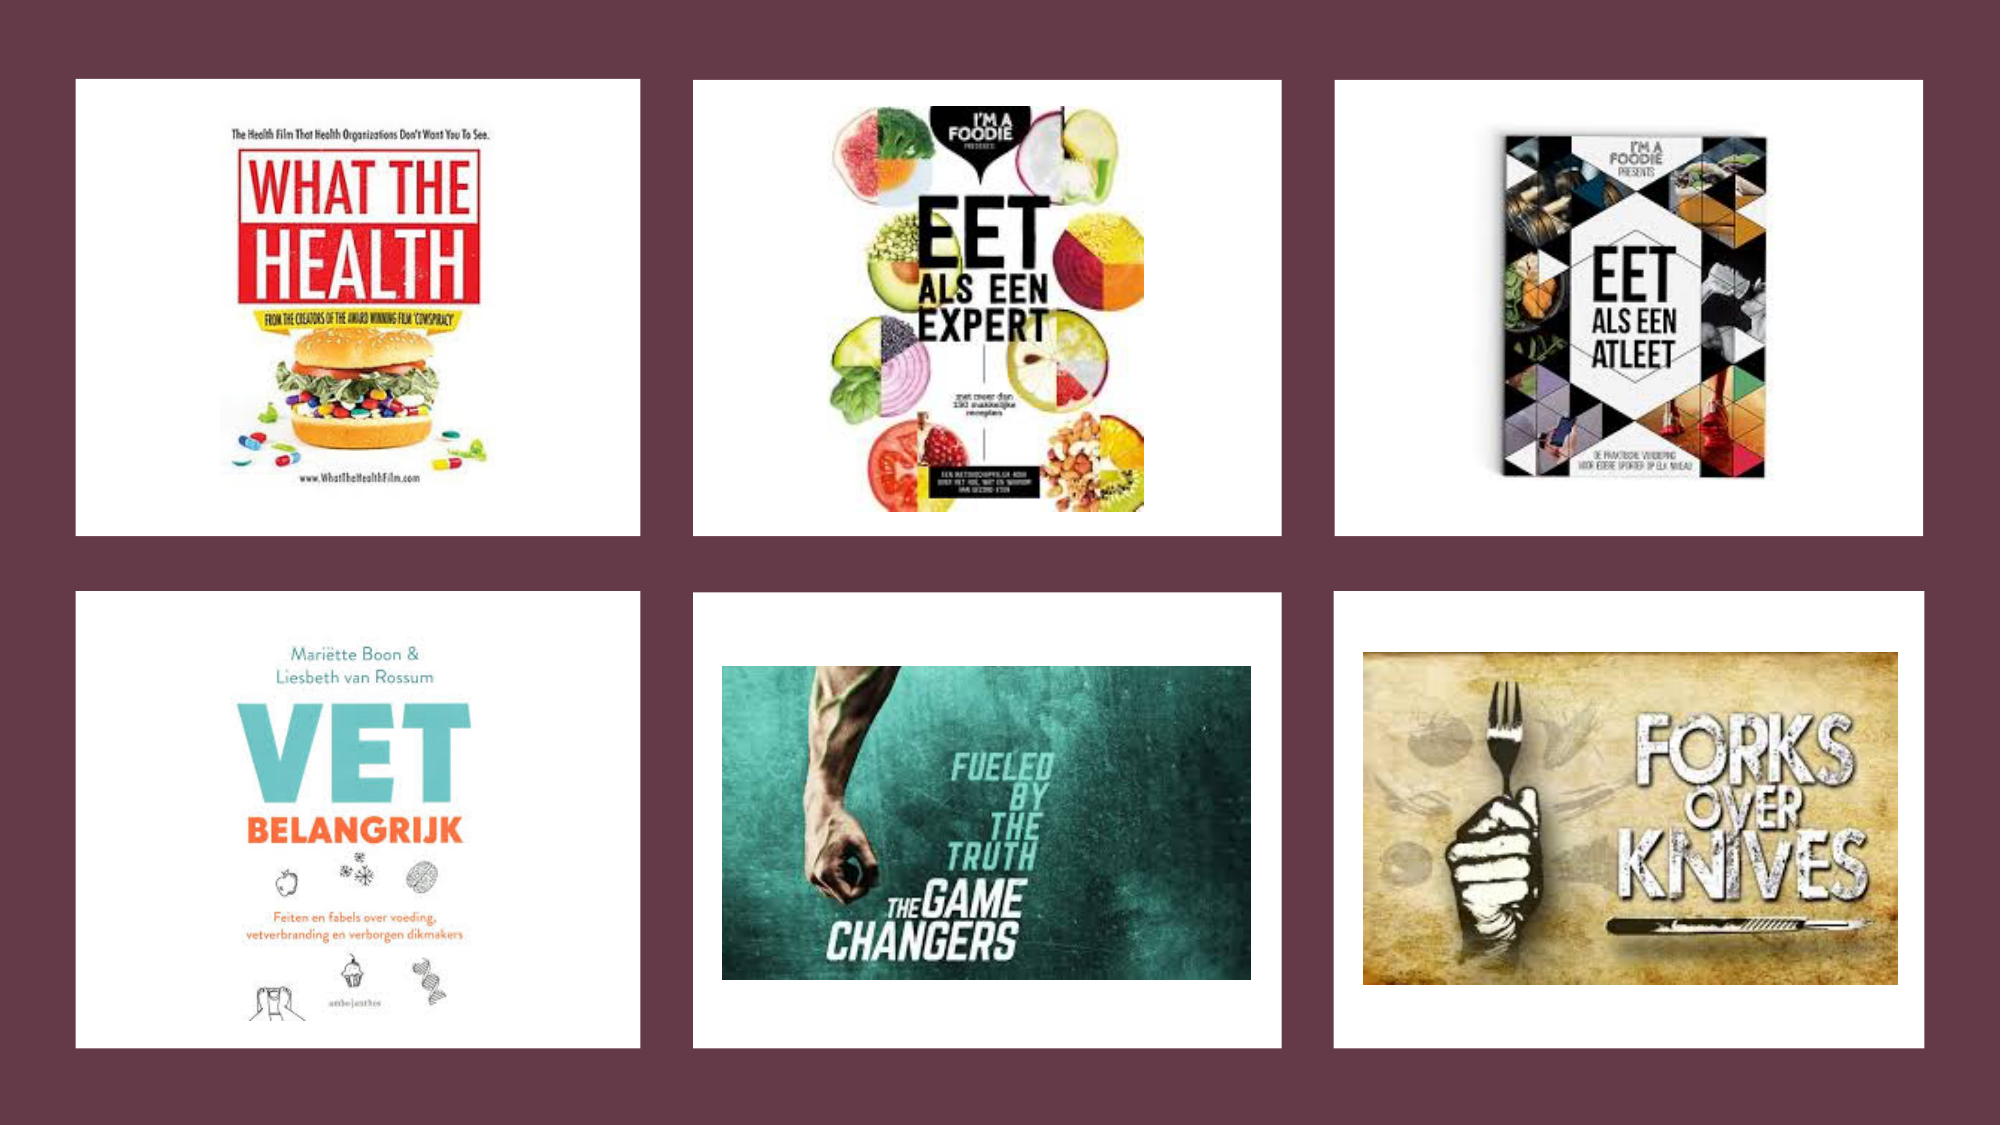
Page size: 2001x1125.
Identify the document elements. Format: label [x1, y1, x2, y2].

picture [1428, 106, 1833, 512]
text_box [75, 78, 641, 537]
picture [220, 105, 496, 512]
text_box [692, 591, 1283, 1049]
text_box [1334, 79, 1924, 537]
picture [722, 666, 1251, 980]
text_box [1333, 590, 1925, 1049]
text_box [75, 590, 641, 1049]
picture [230, 614, 484, 1021]
picture [1363, 652, 1898, 985]
text_box [0, 0, 2000, 1125]
text_box [692, 79, 1283, 537]
picture [827, 106, 1144, 512]
